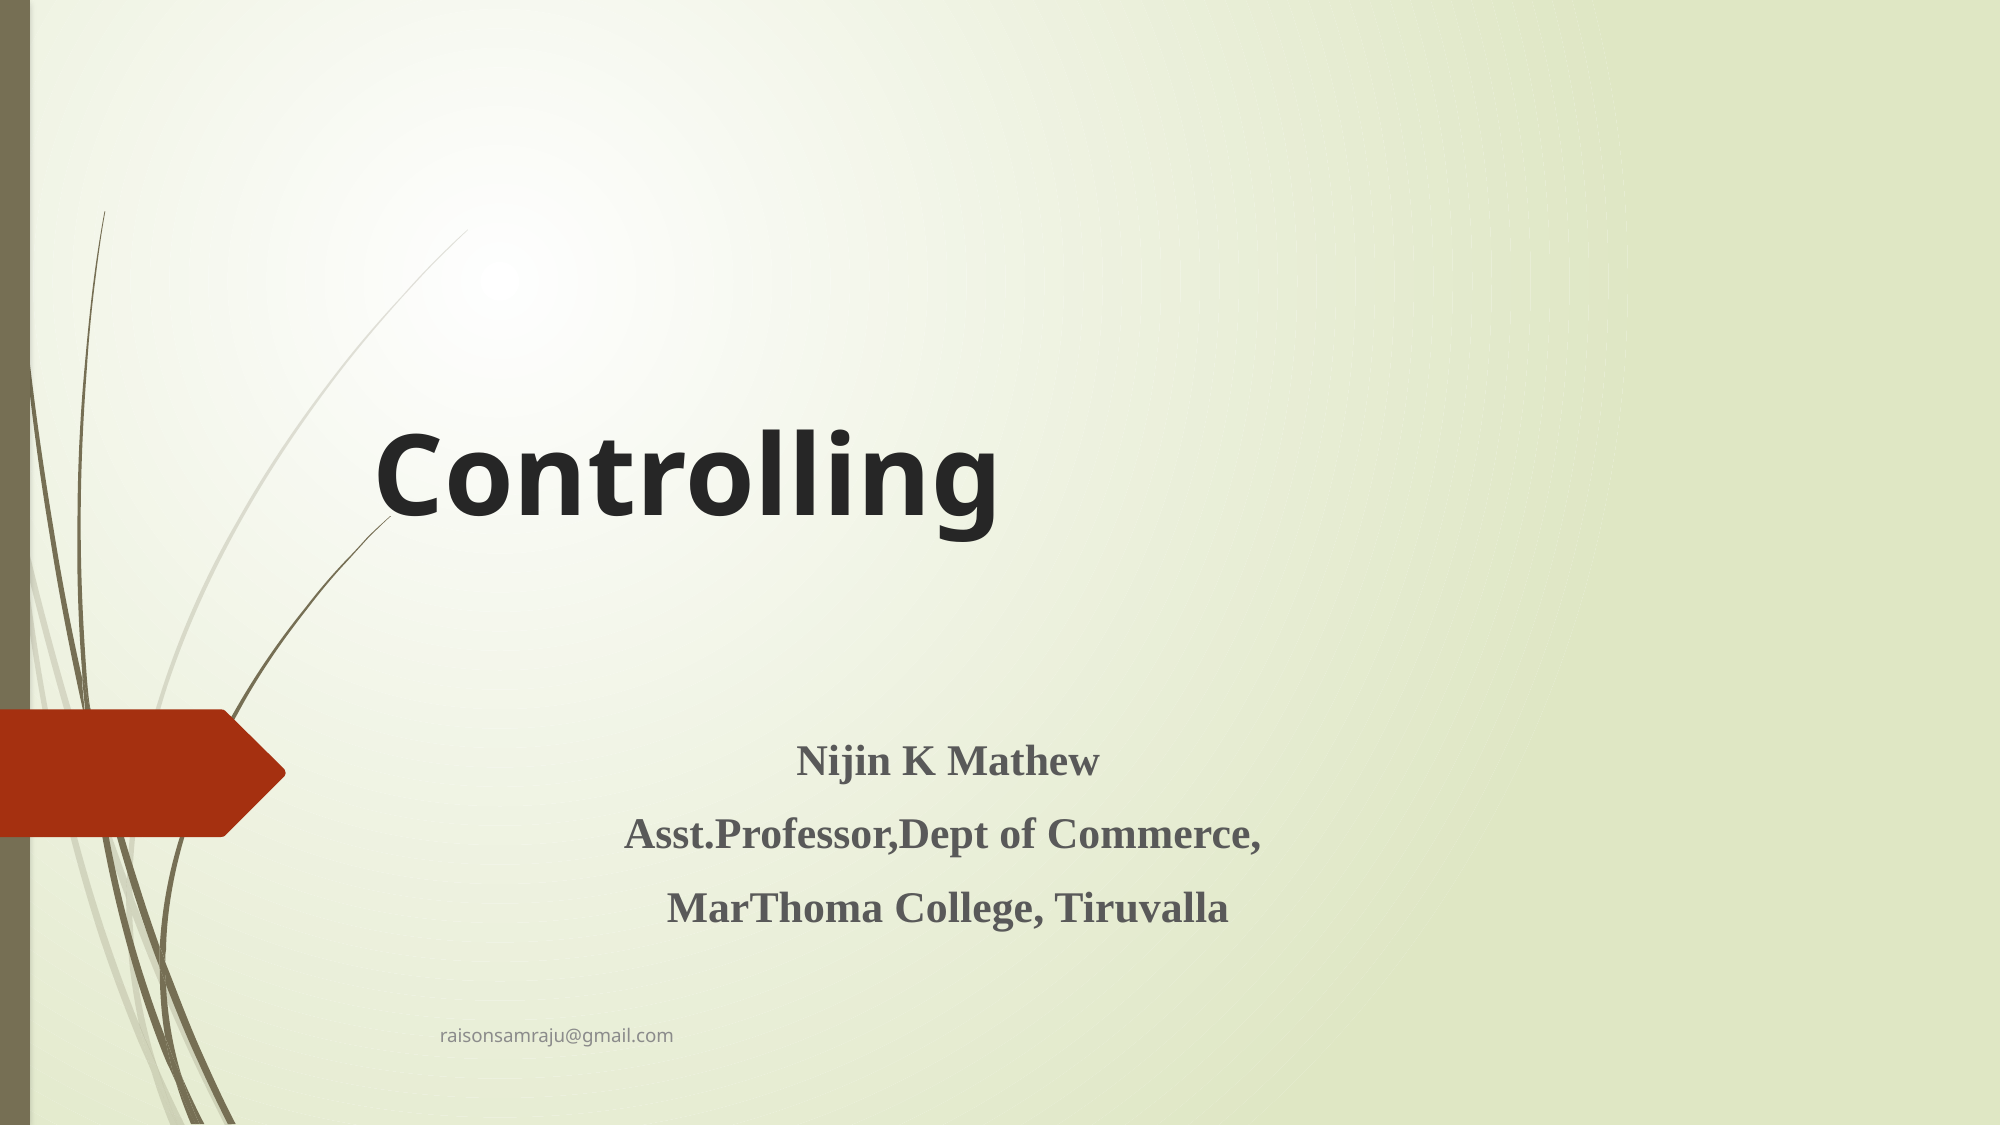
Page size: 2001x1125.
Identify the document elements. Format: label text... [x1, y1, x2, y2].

title Controlling [357, 174, 1820, 546]
footer raisonsamraju@gmail.com [424, 1006, 1675, 1067]
text_box Nijin K Mathew Asst.Professor,Dept of Commerce, MarThoma College, Tiruvalla [336, 724, 1561, 981]
